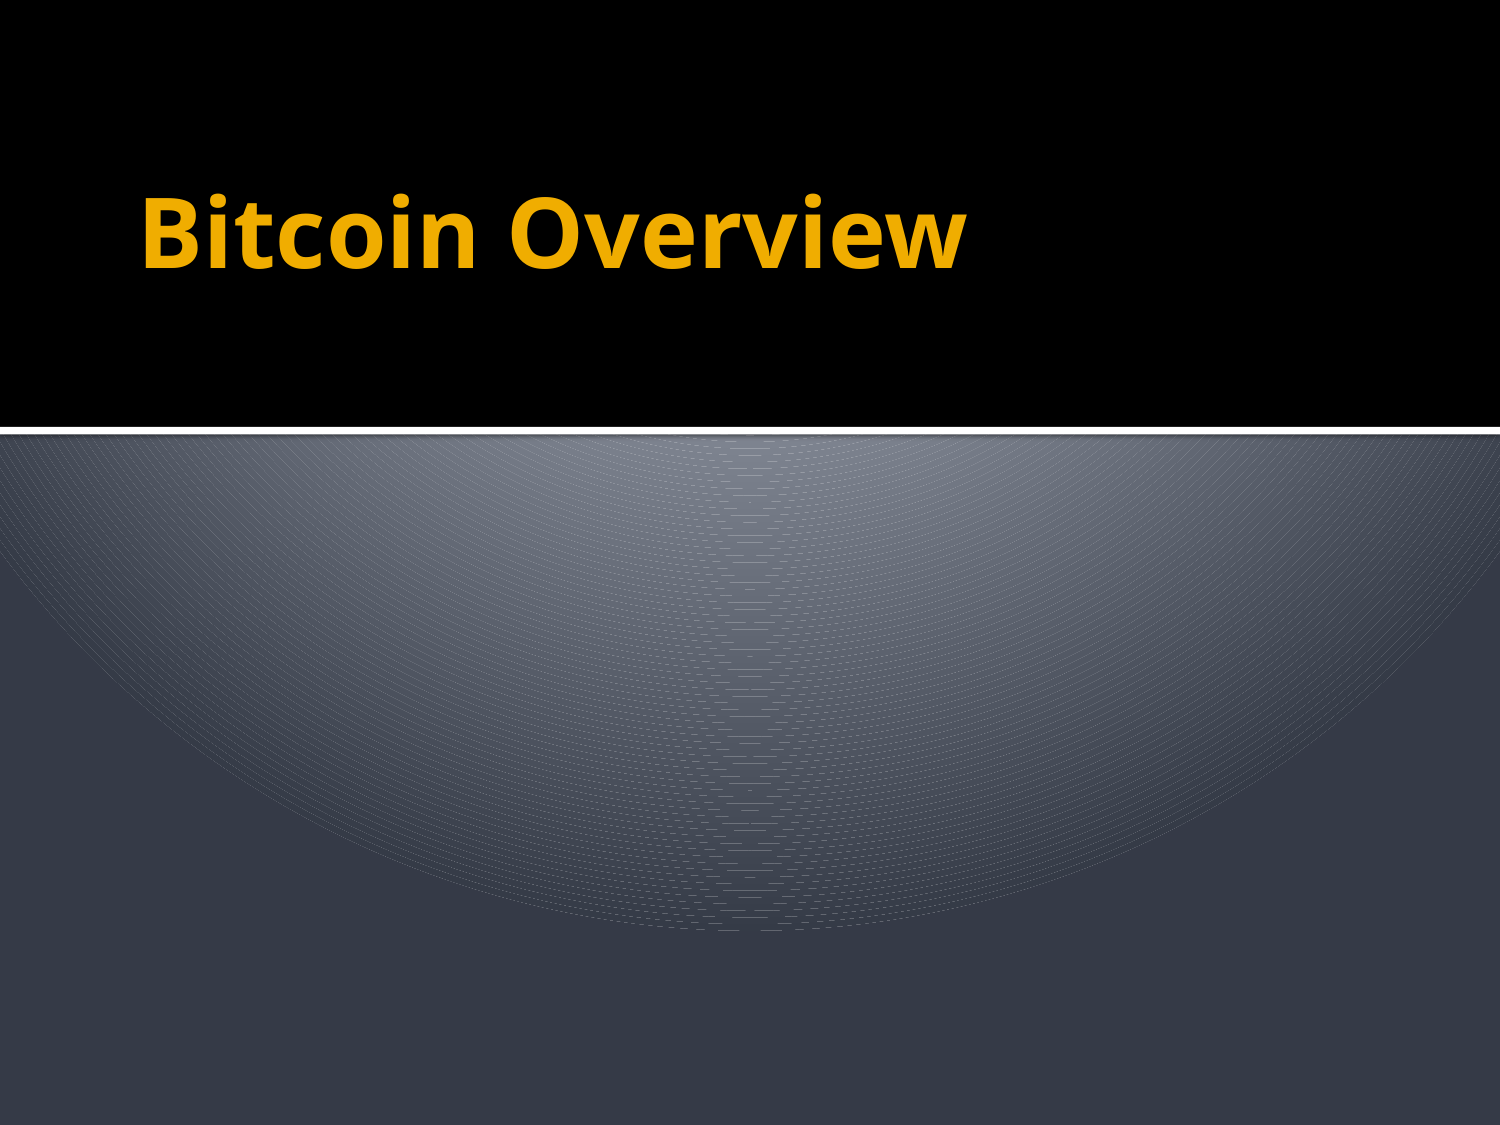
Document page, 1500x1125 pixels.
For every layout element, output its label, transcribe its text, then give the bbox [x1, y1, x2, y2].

title Bitcoin Overview [123, 19, 1438, 288]
